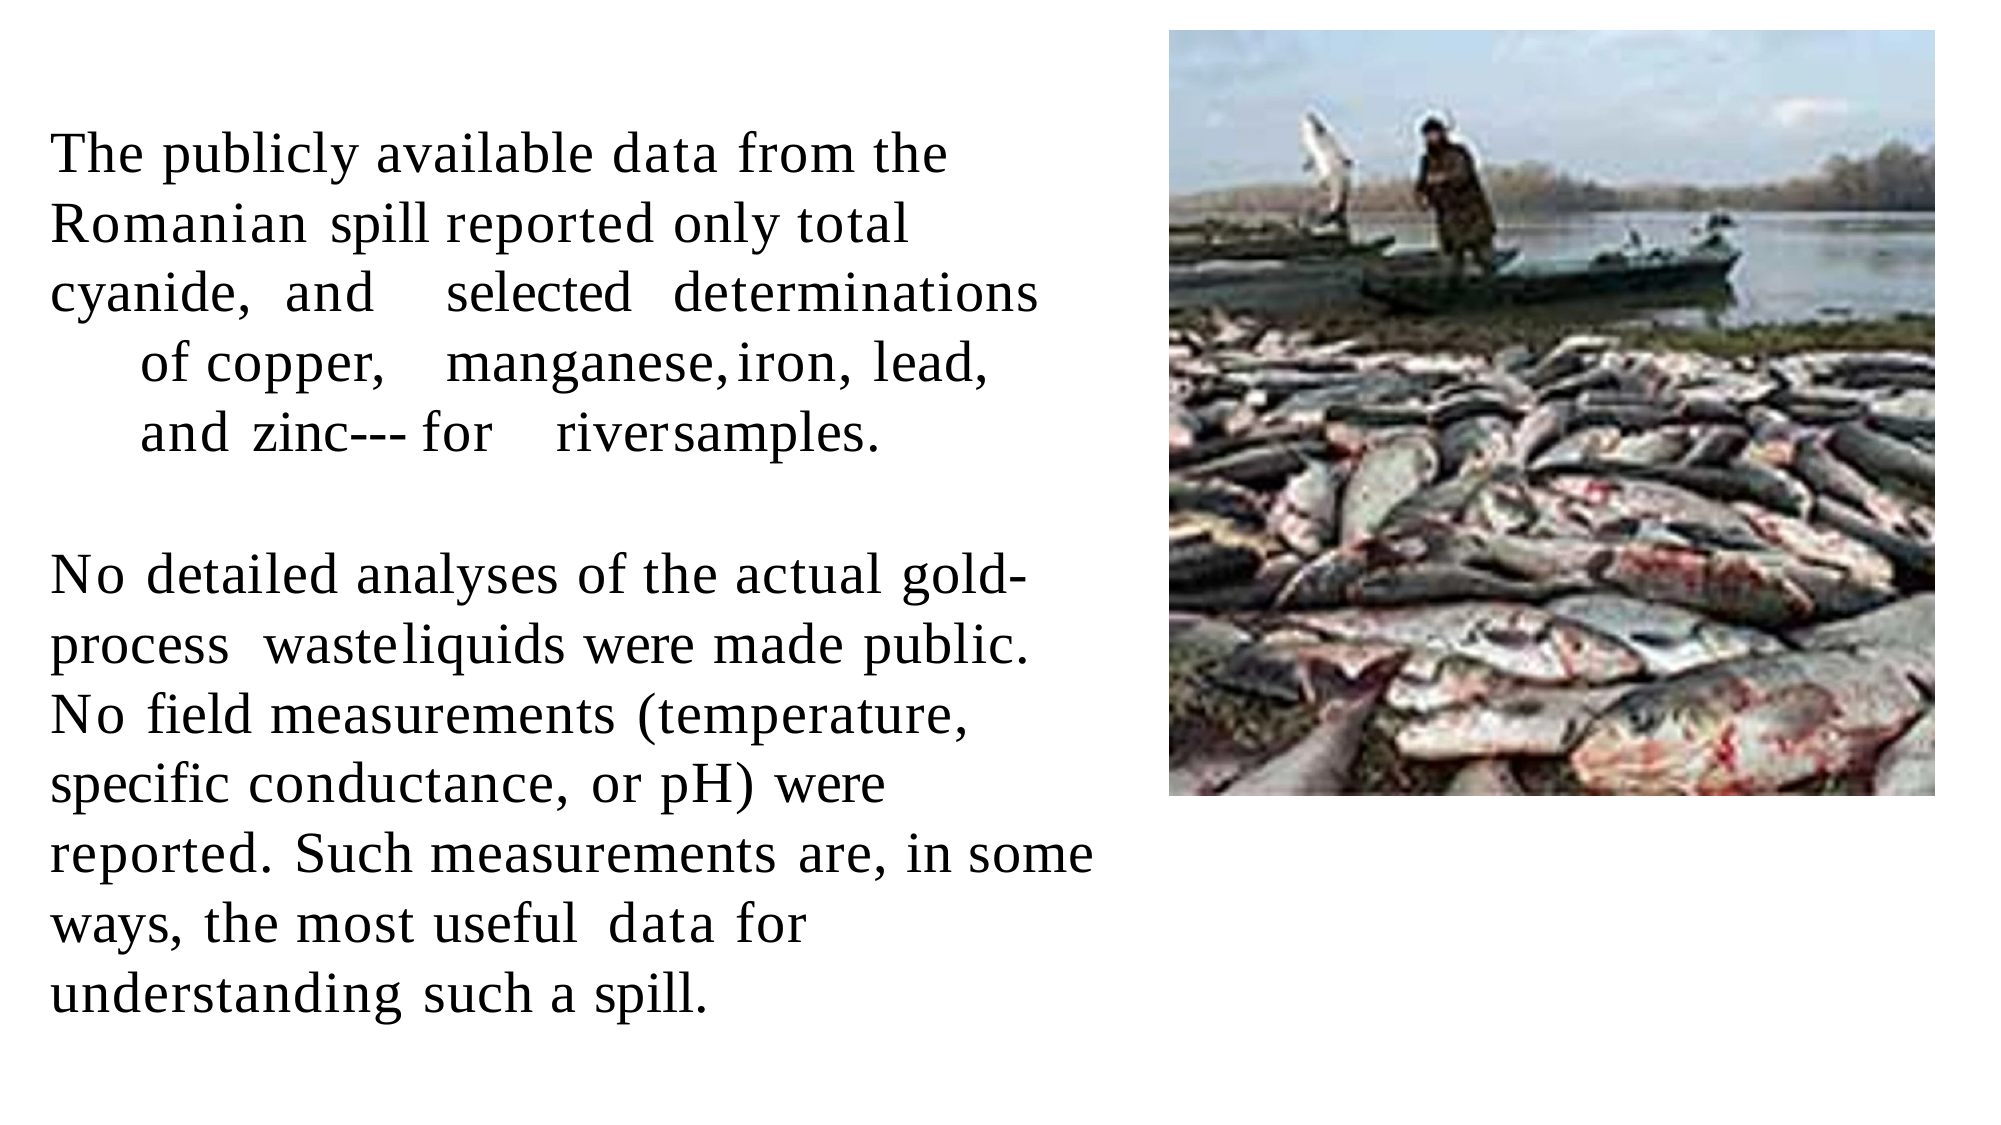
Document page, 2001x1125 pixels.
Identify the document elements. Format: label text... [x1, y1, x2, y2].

picture [1169, 30, 1935, 796]
text_box The publicly available data from the Romanian spill reported only total cyanide, and selected determinations of copper, manganese, iron, lead, and zinc--- for river samples. No detailed analyses of the actual gold- process waste liquids were made public. No field measurements (temperature, specific conductance, or pH) were reported. Such measurements are, in some ways, the most useful data for understanding such a spill. [49, 110, 1097, 1024]
